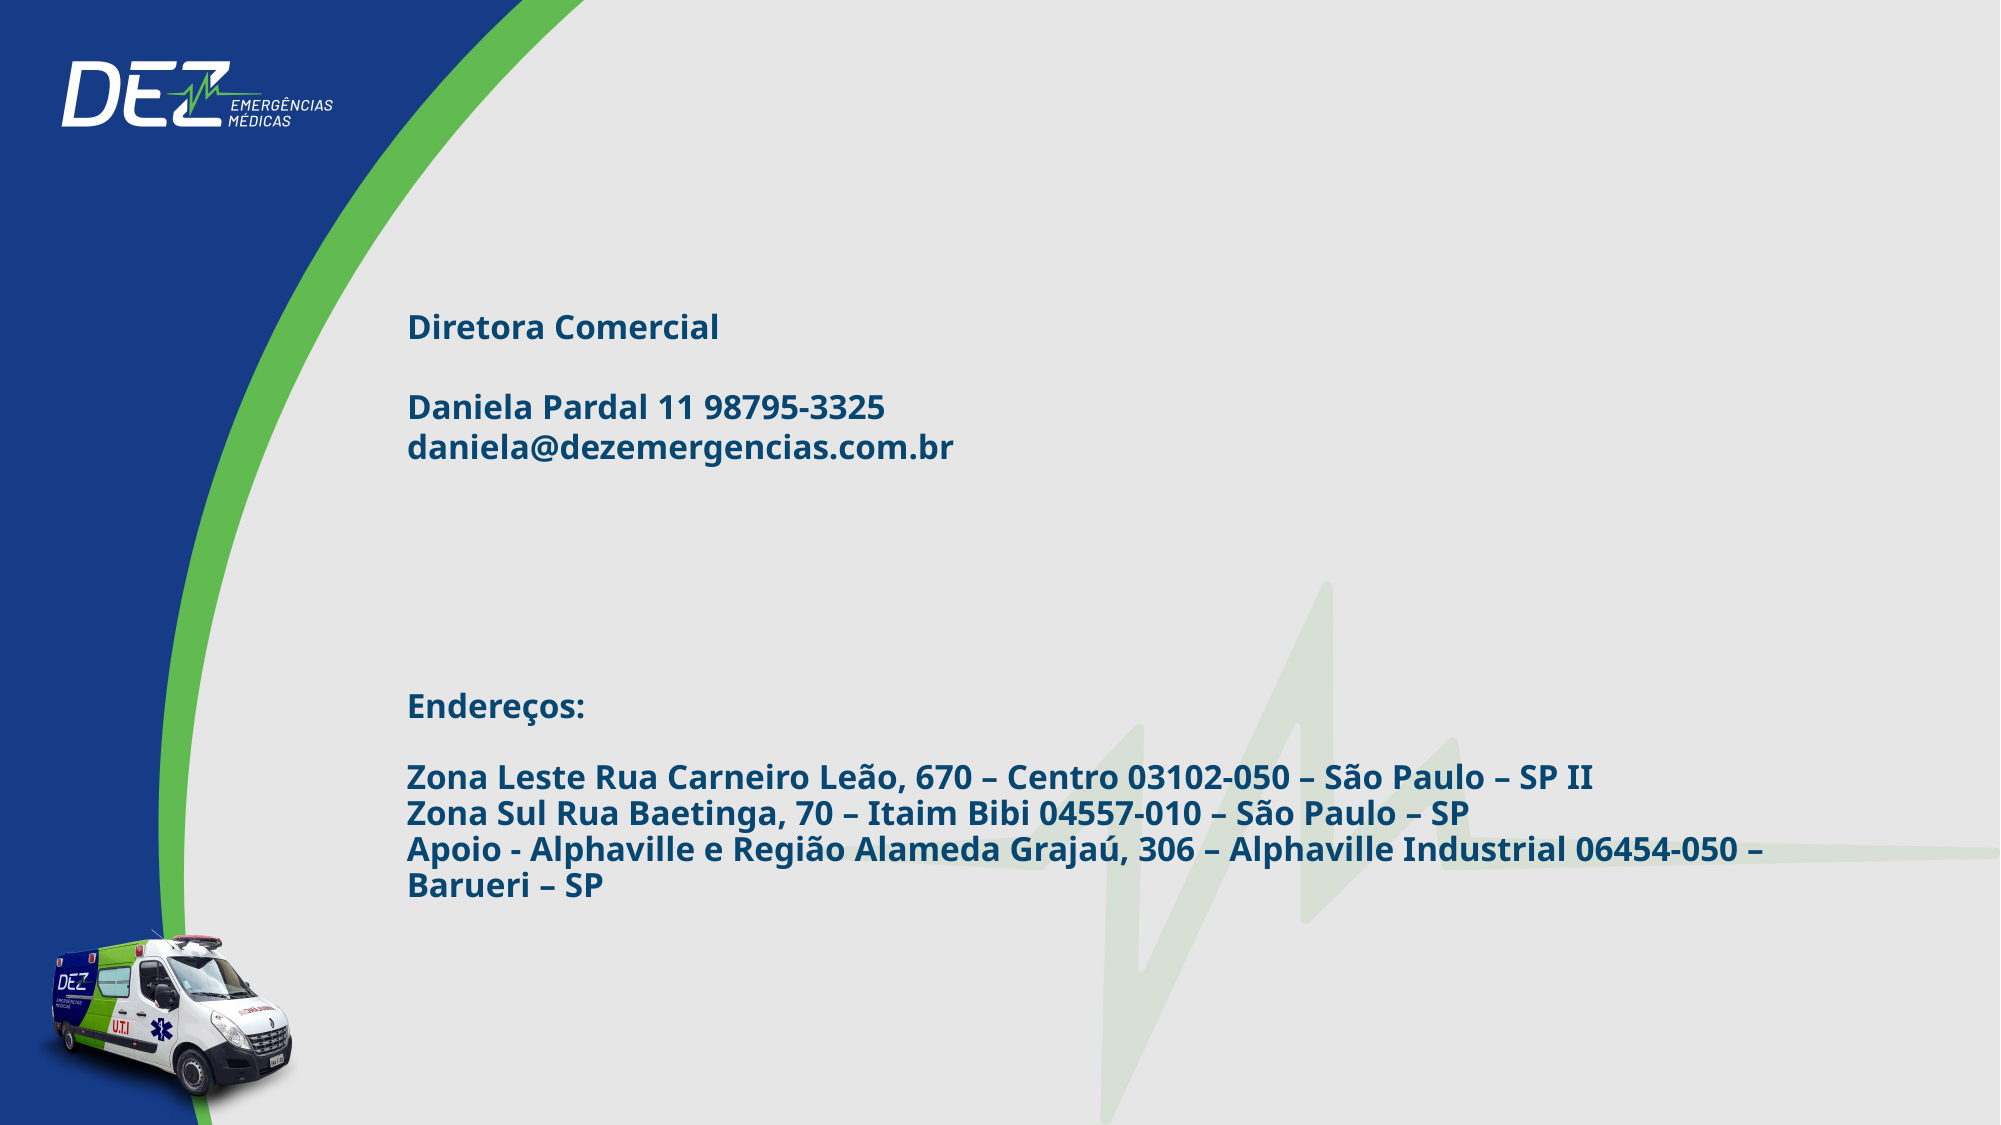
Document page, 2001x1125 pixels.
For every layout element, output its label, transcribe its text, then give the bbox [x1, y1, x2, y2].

text_box Diretora Comercial Daniela Pardal 11 98795-3325 daniela@dezemergencias.com.br [392, 298, 1464, 474]
picture [0, 0, 2001, 1125]
text_box Endereços: Zona Leste Rua Carneiro Leão, 670 – Centro 03102-050 – São Paulo – SP II Zona Sul Rua Baetinga, 70 – Itaim Bibi 04557-010 – São Paulo – SP Apoio - Alphaville e Região Alameda Grajaú, 306 – Alphaville Industrial 06454-050 – Barueri – SP [392, 682, 1826, 913]
